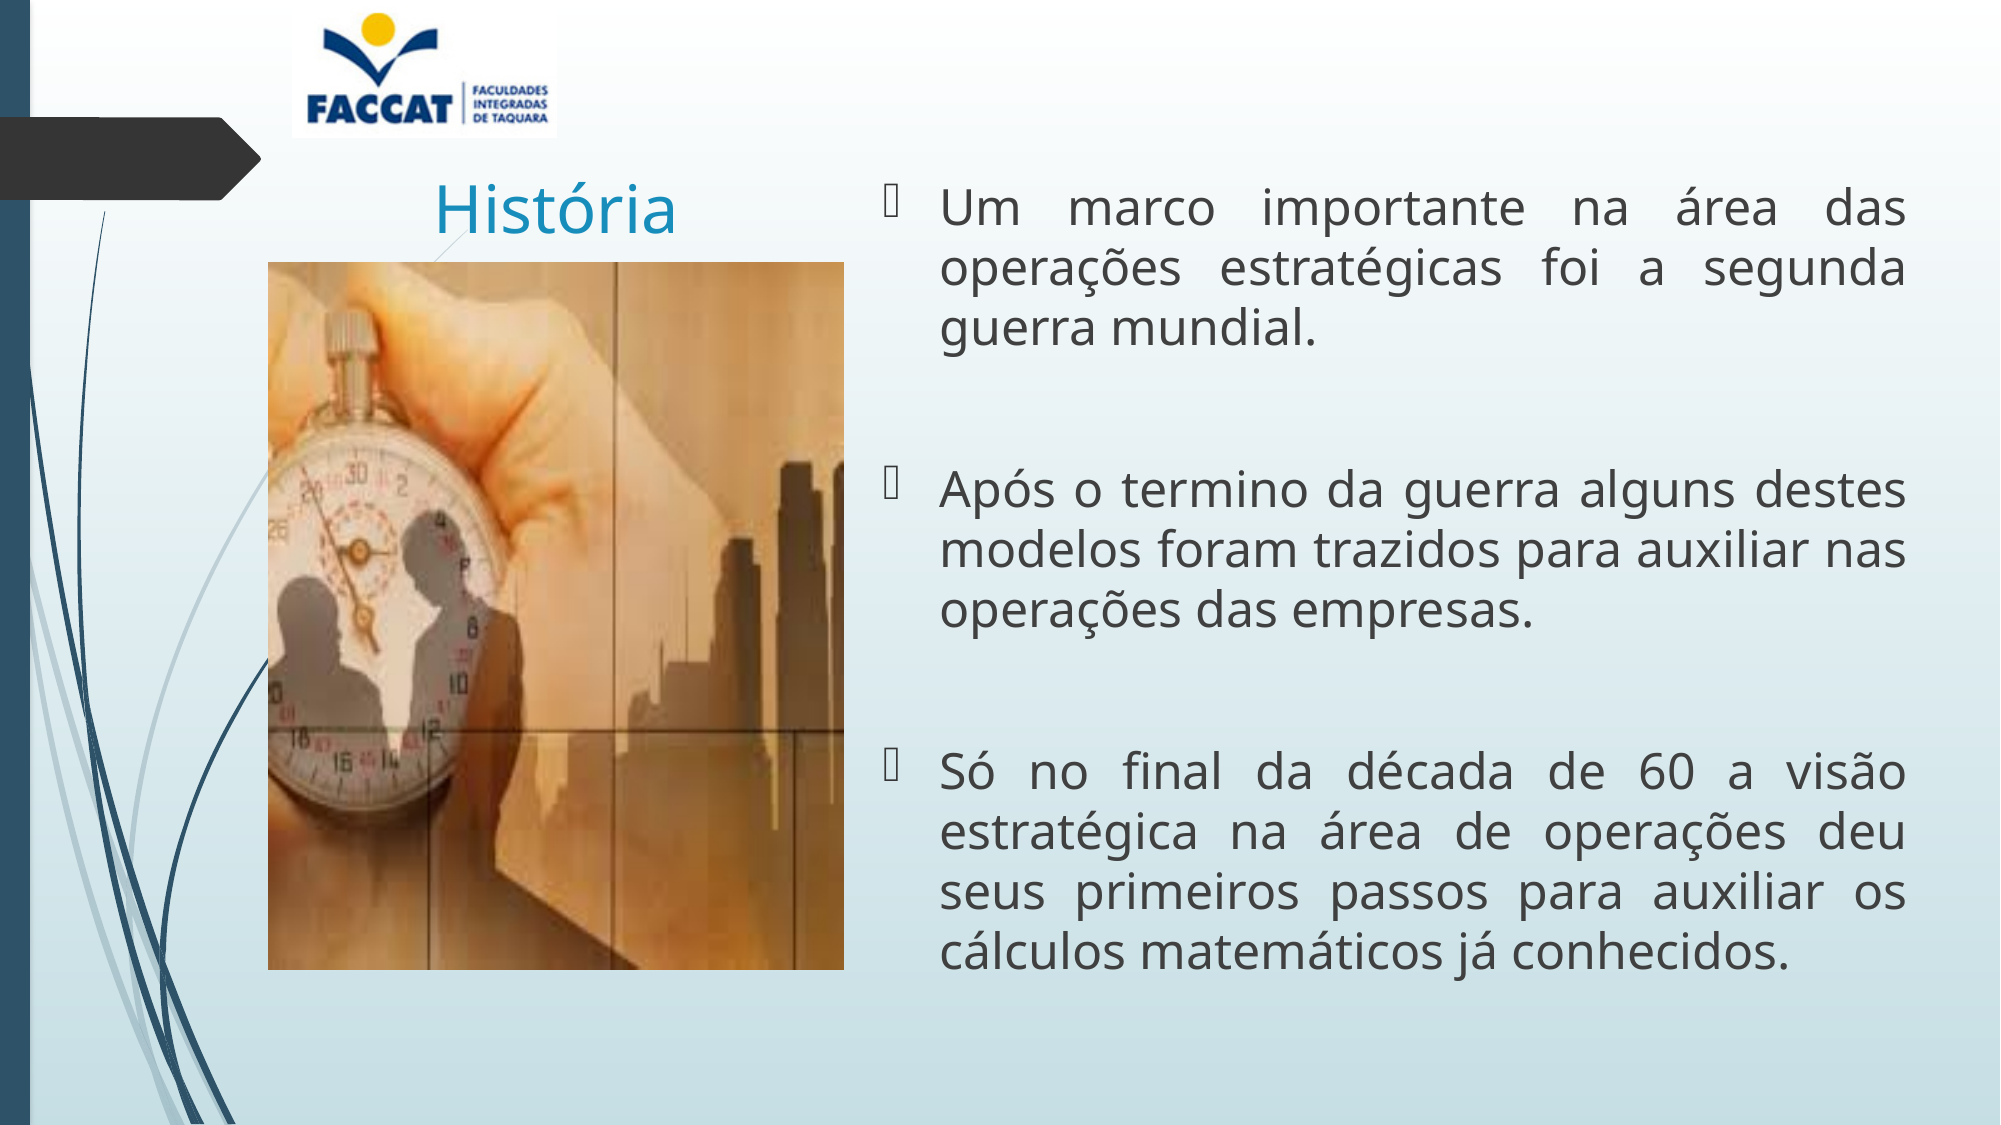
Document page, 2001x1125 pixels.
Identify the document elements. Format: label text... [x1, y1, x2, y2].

title História [268, 145, 844, 255]
picture [268, 262, 845, 970]
picture [292, 6, 557, 139]
list Um marco importante na área das operações estratégicas foi a segunda guerra mundial. Após o termino da guerra alguns destes modelos foram trazidos para auxiliar nas operações das empresas. Só no final da década de 60 a visão estratégica na área de operações deu seus primeiros passos para auxiliar os cálculos matemáticos já conhecidos. [867, 145, 1923, 1076]
